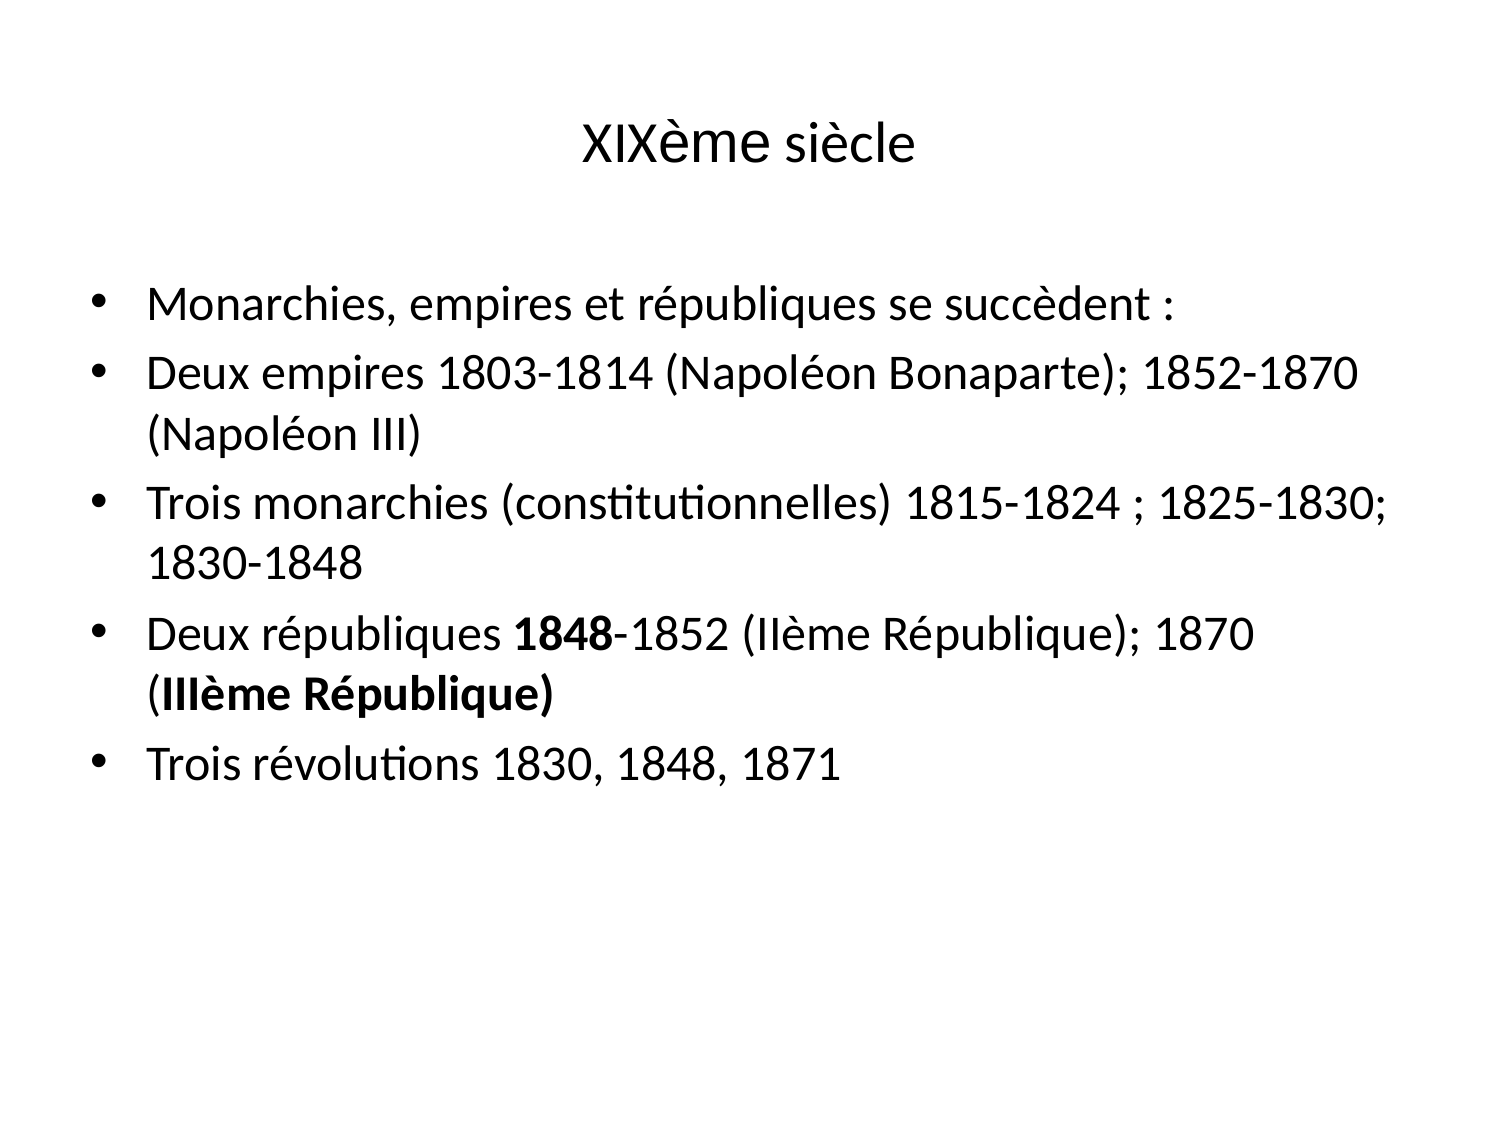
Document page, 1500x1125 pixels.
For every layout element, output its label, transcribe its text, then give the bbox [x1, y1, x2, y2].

list Monarchies, empires et républiques se succèdent : Deux empires 1803-1814 (Napoléon Bonaparte); 1852-1870 (Napoléon III) Trois monarchies (constitutionnelles) 1815-1824 ; 1825-1830; 1830-1848 Deux républiques 1848-1852 (IIème République); 1870 (IIIème République) Trois révolutions 1830, 1848, 1871 [75, 262, 1425, 1005]
title XIXème siècle [75, 45, 1425, 233]
